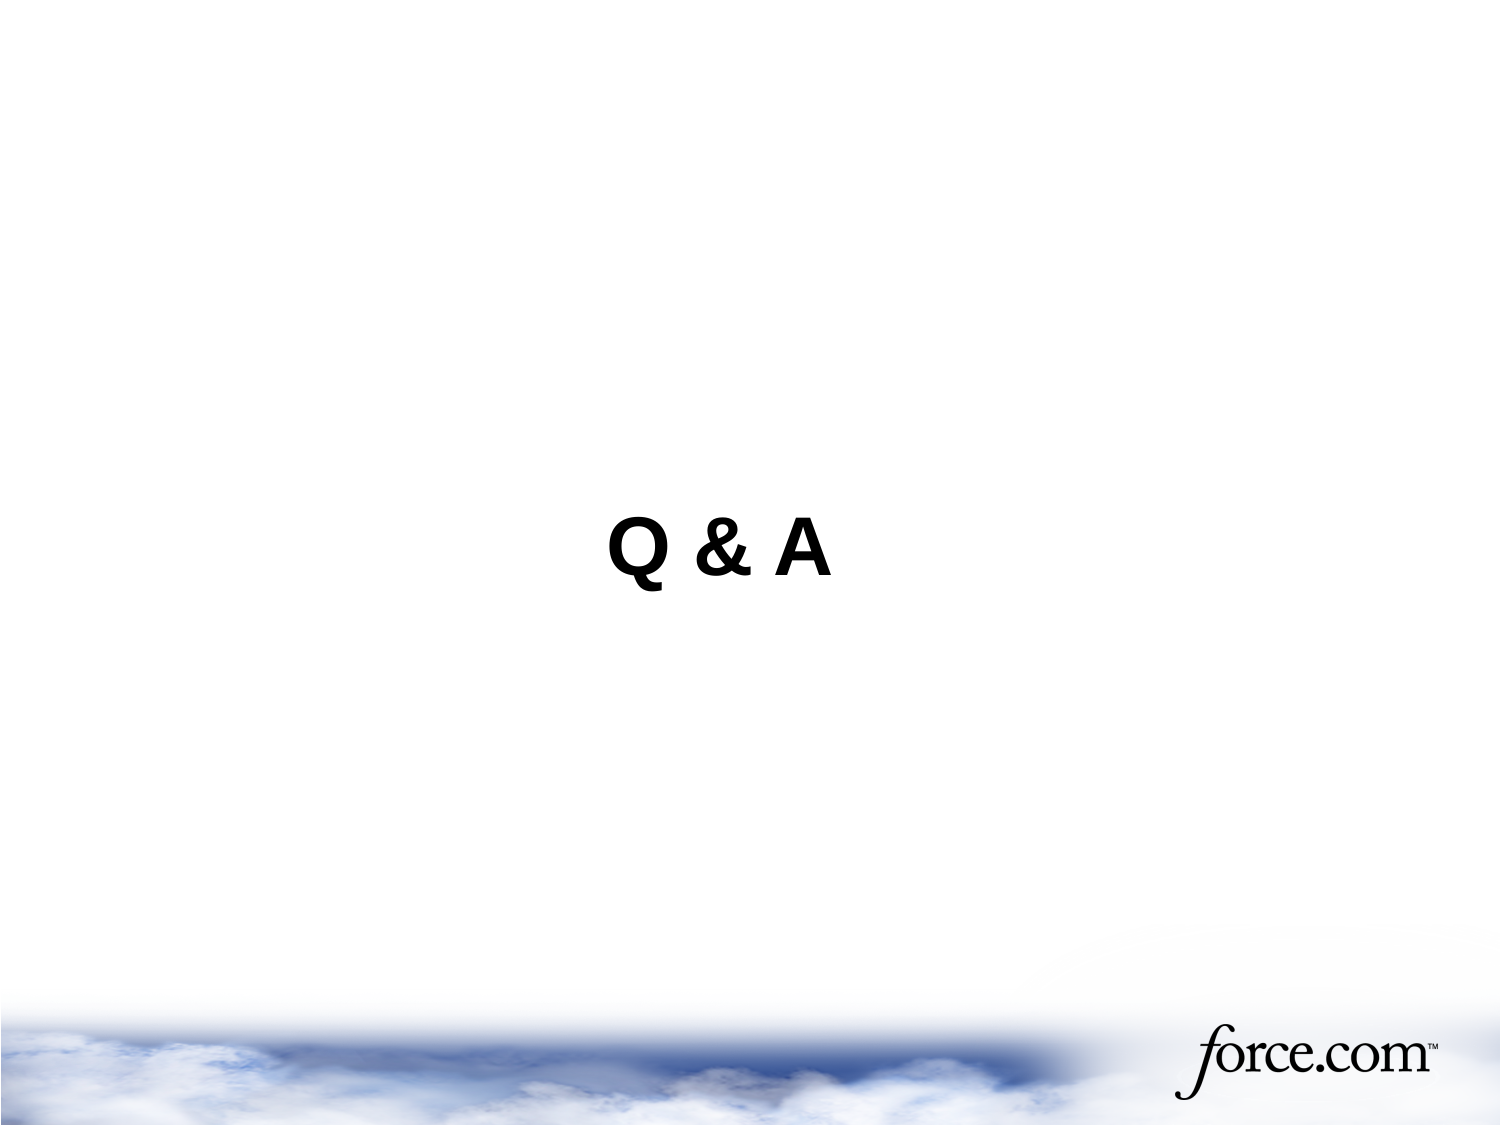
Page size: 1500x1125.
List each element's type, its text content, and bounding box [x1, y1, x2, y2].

title Q & A [602, 488, 1037, 594]
picture [1, 924, 1500, 1125]
